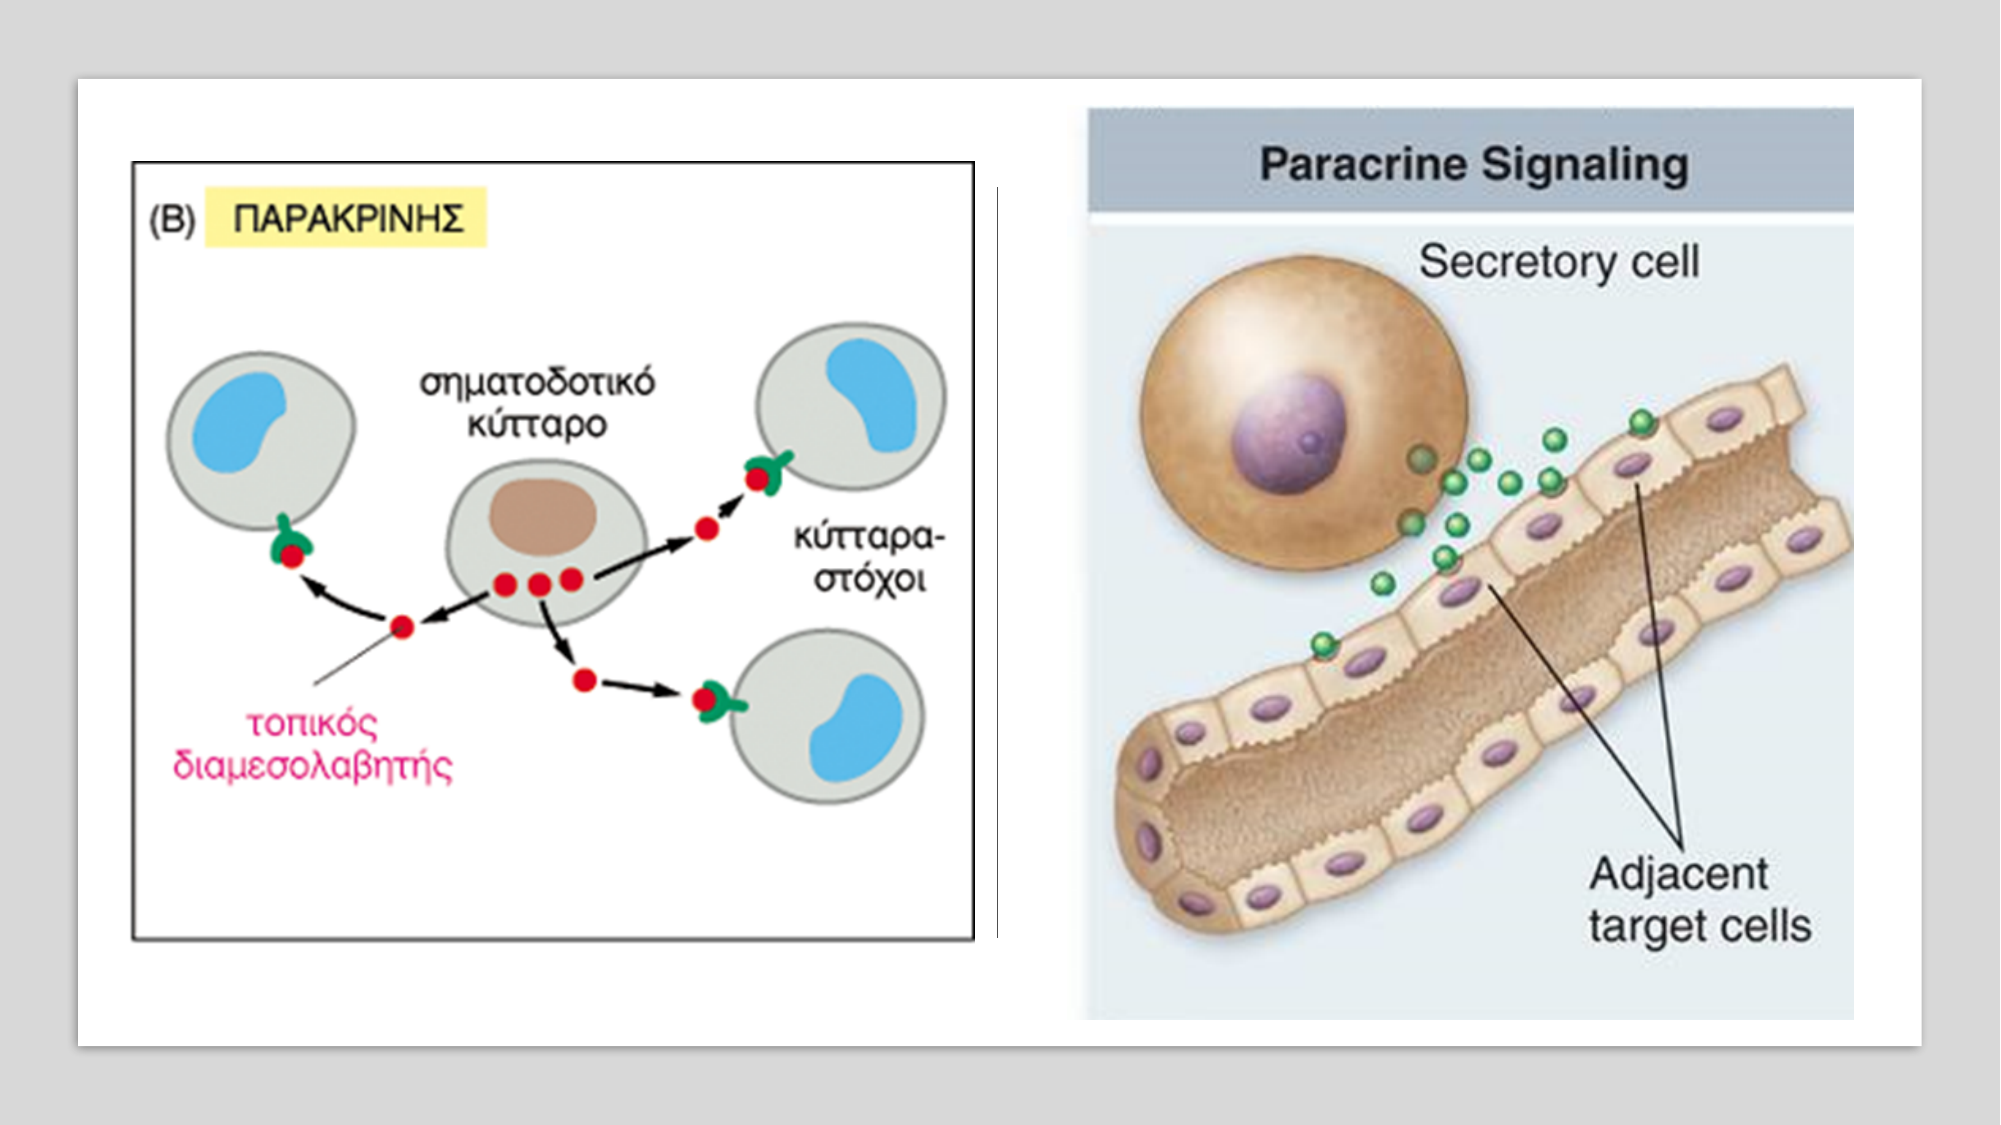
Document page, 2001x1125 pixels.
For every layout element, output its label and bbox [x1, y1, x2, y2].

picture [105, 161, 975, 964]
picture [1067, 105, 1854, 1020]
text_box [77, 78, 1923, 1047]
text_box [0, 0, 2000, 1125]
